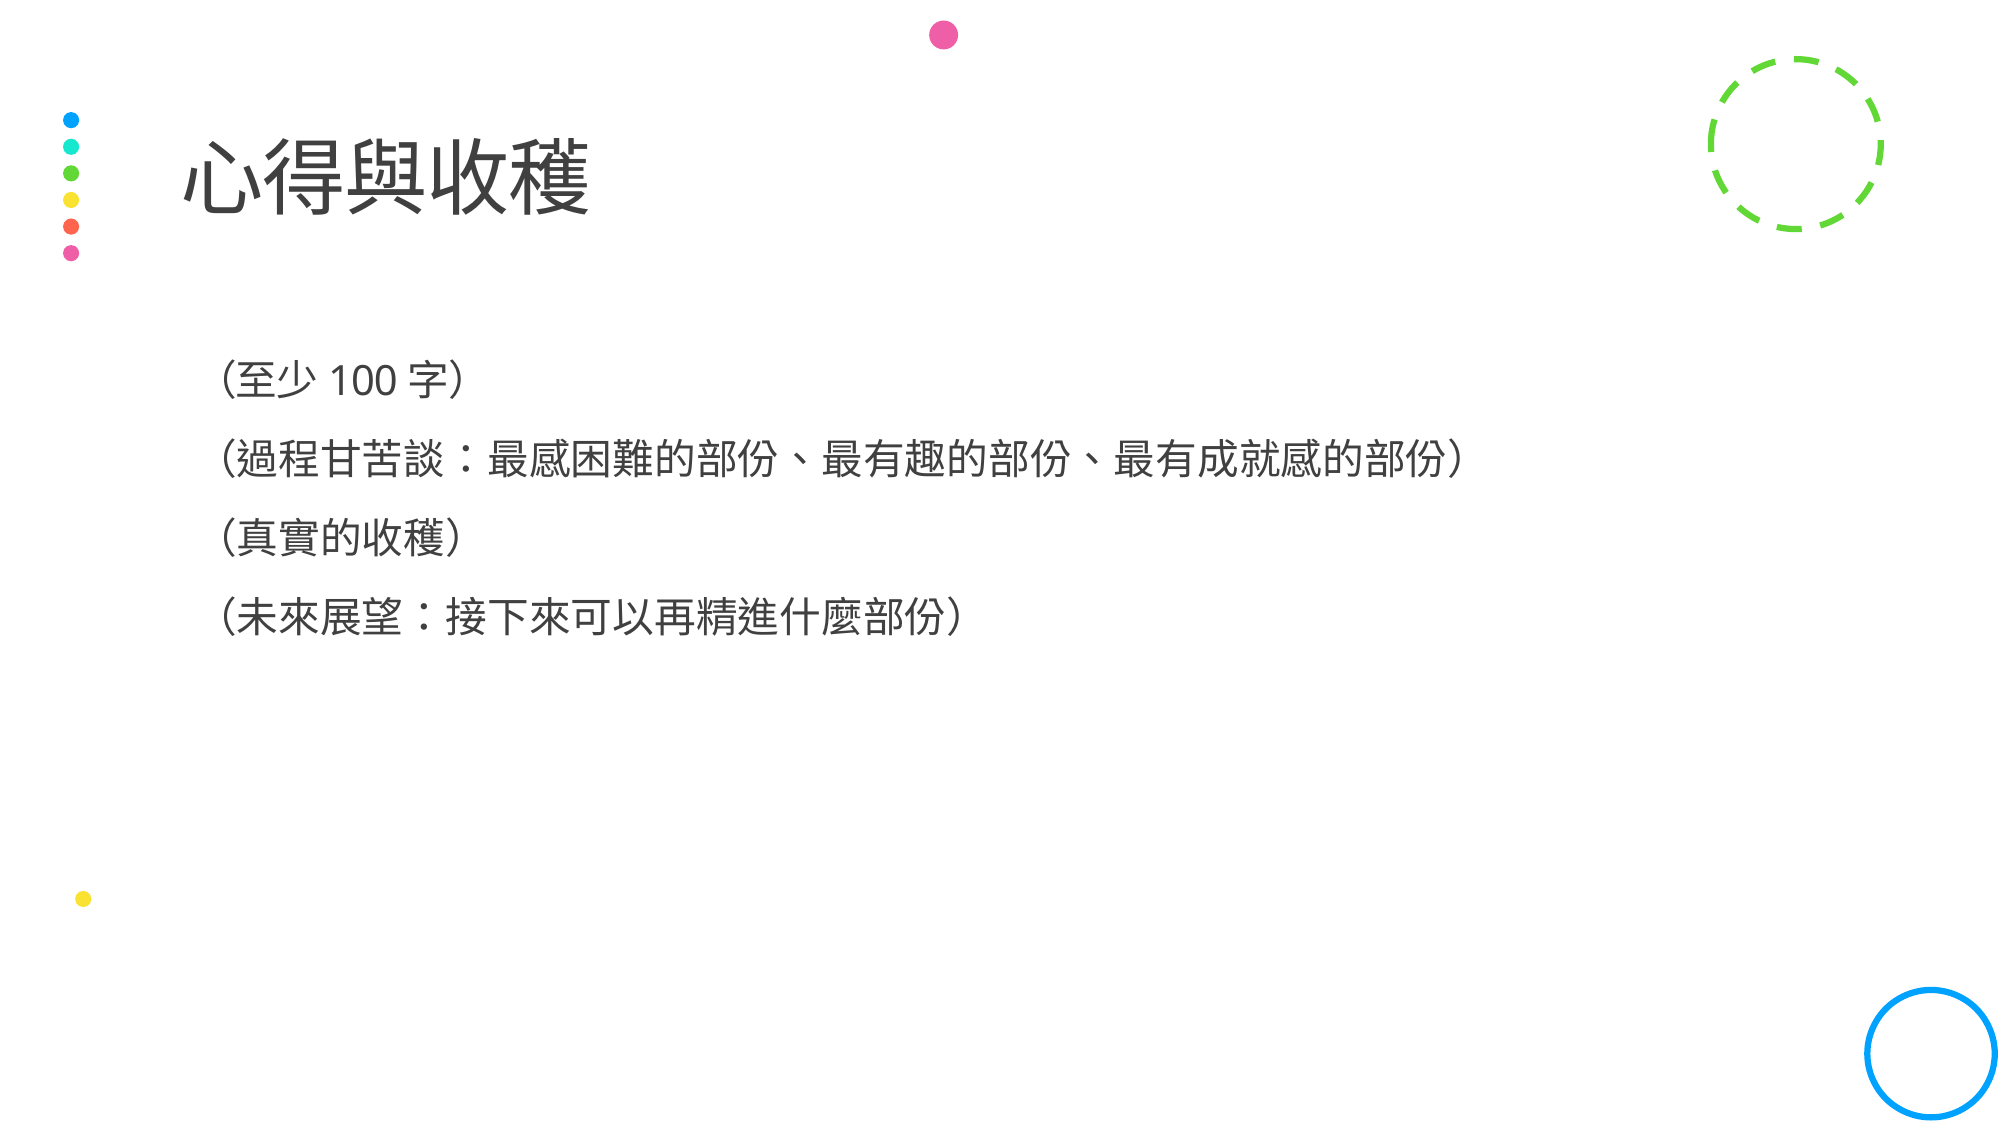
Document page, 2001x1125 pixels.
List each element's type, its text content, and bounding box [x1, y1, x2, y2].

title 心得與收穫 [180, 69, 1830, 294]
list （至少100字） （過程甘苦談：最感困難的部份、最有趣的部份、最有成就感的部份） （真實的收穫） （未來展望：接下來可以再精進什麼部份） [180, 345, 1830, 963]
